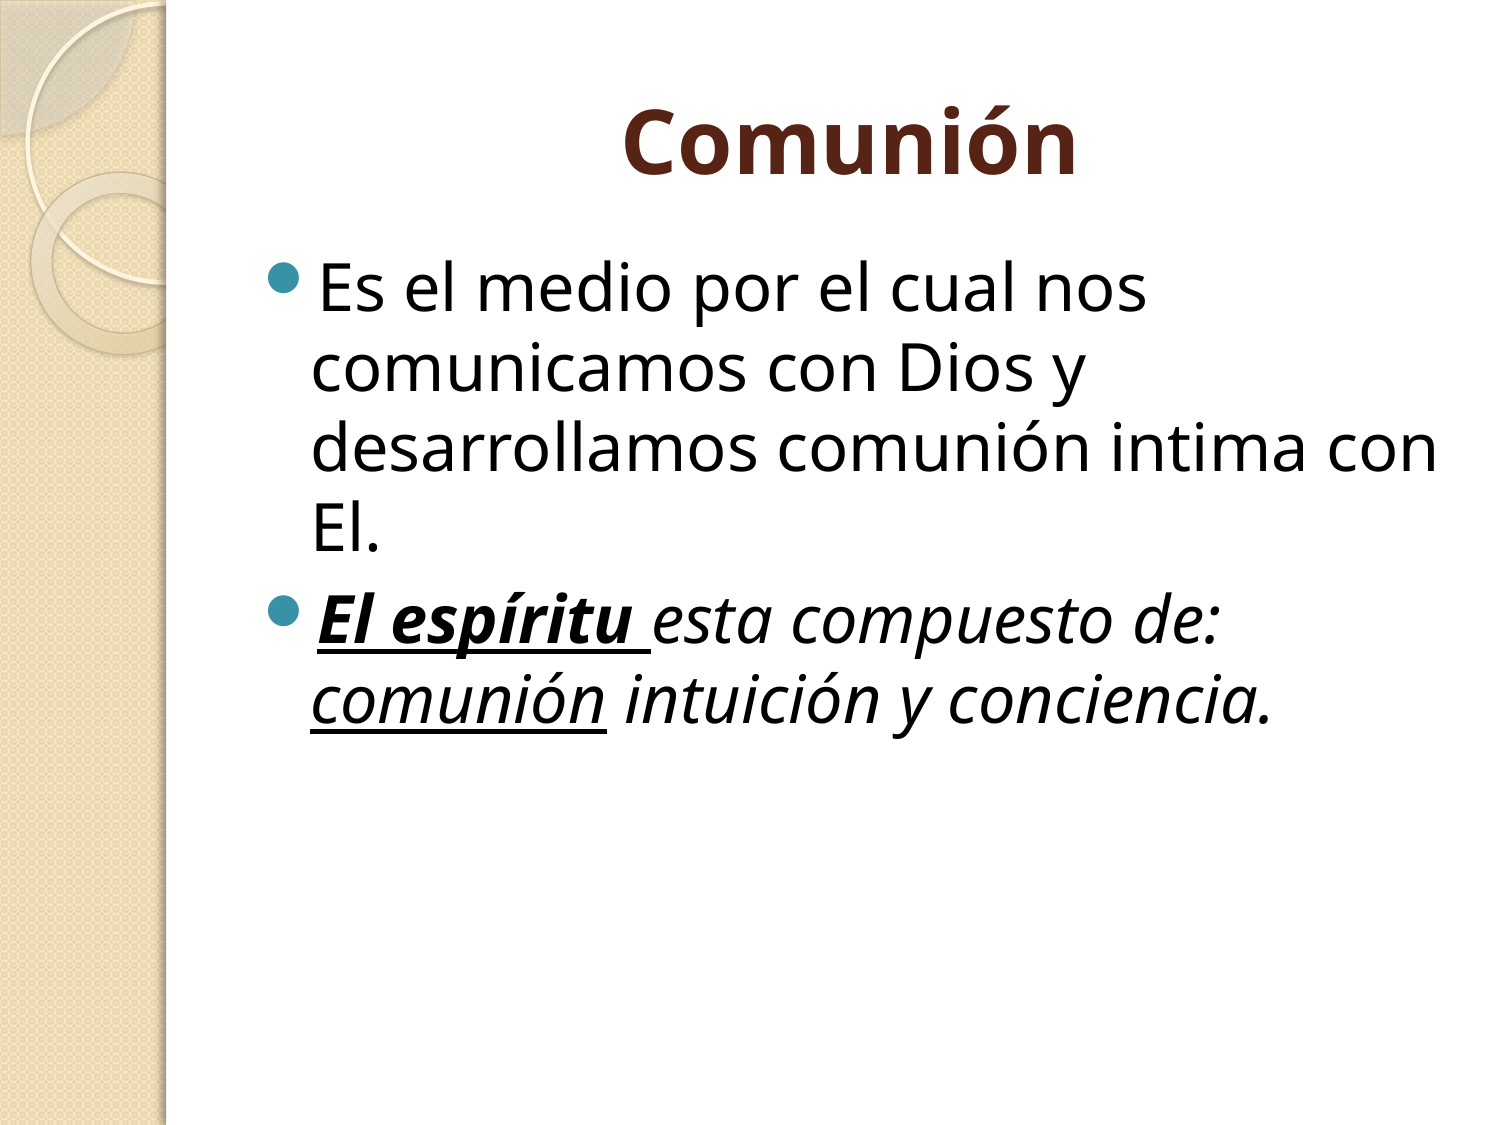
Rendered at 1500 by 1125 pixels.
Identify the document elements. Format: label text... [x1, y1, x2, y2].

list Es el medio por el cual nos comunicamos con Dios y desarrollamos comunión intima con El. El espíritu esta compuesto de: comunión intuición y conciencia. [235, 237, 1466, 1025]
title Comunión [235, 45, 1466, 233]
